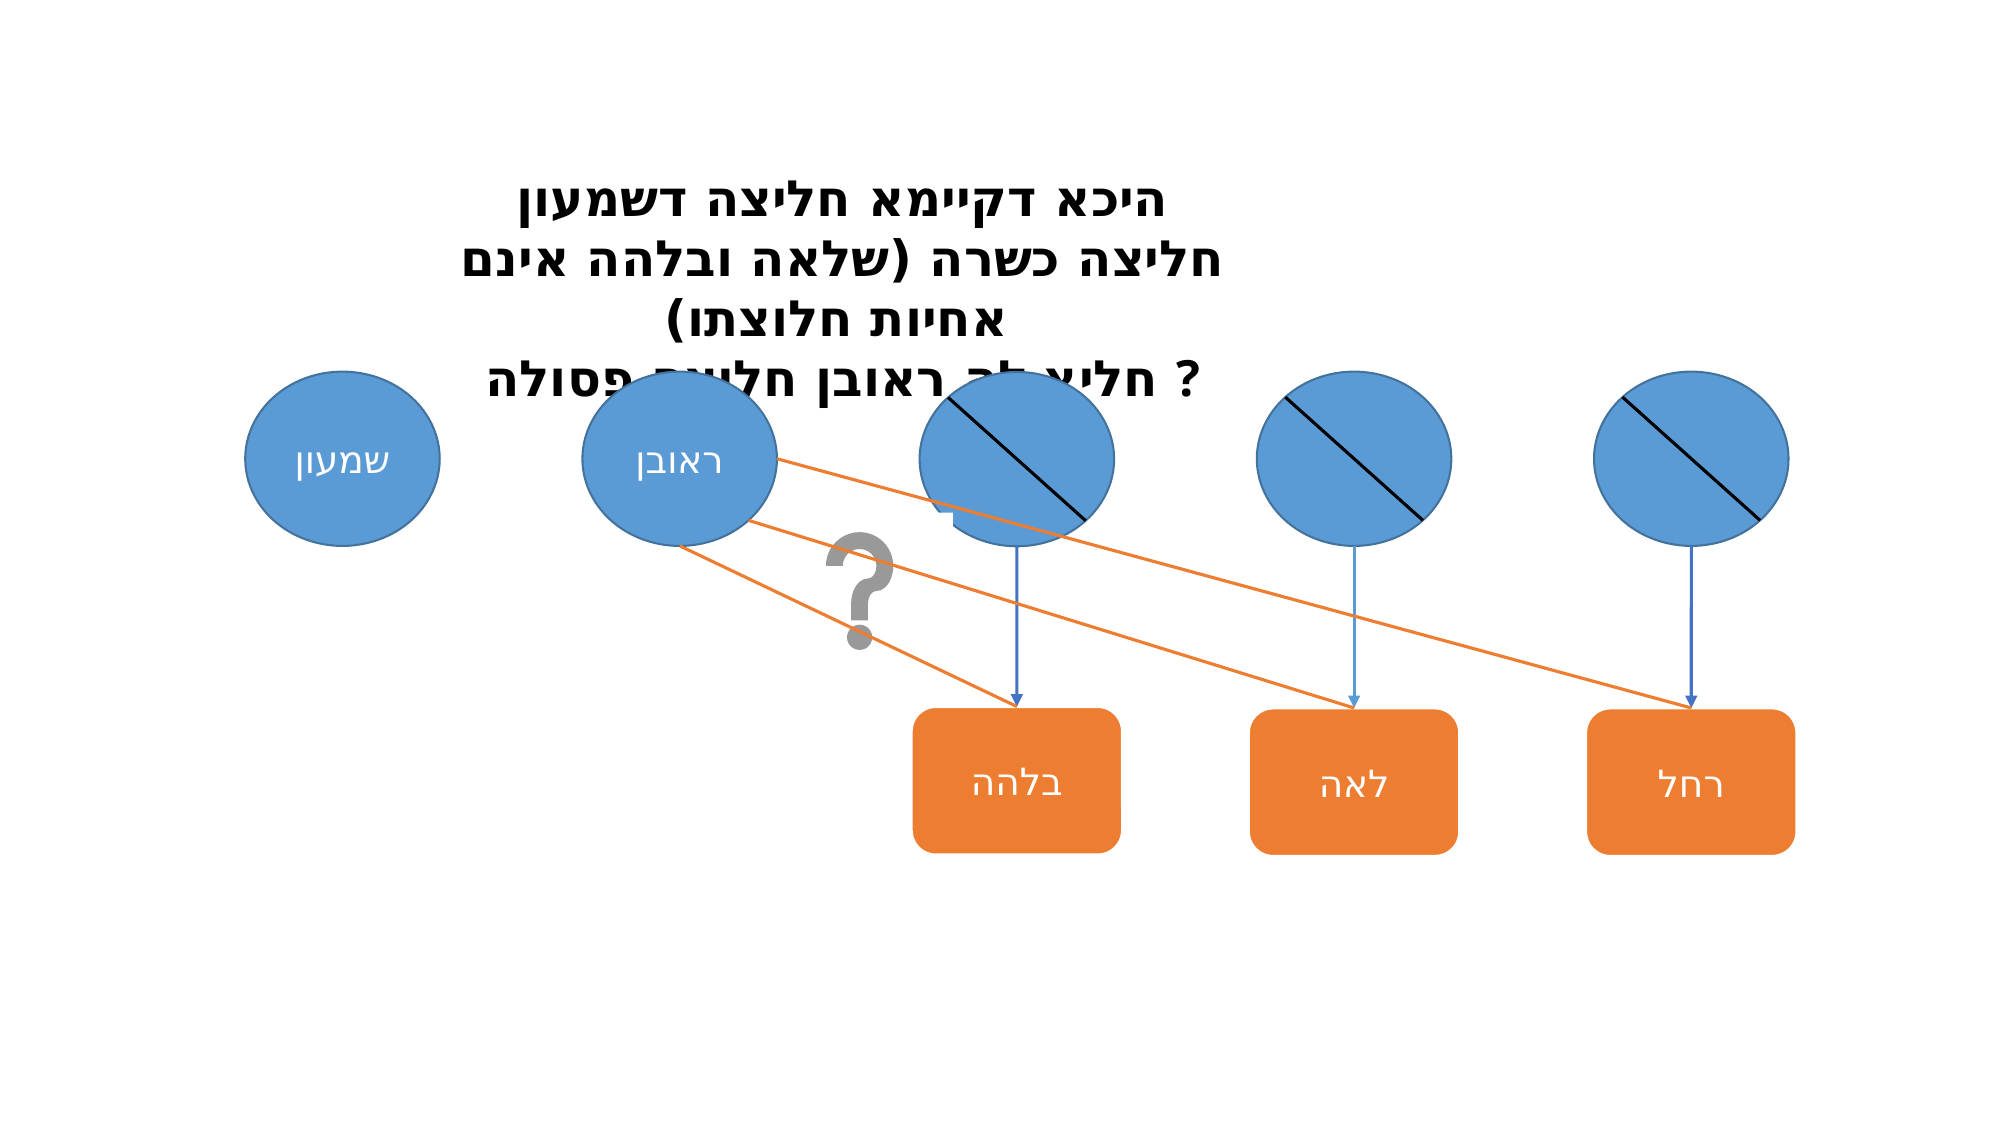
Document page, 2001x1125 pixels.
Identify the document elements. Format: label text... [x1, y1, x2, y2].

text_box [765, 512, 777, 520]
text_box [948, 397, 1086, 458]
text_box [777, 458, 1692, 708]
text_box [1285, 397, 1423, 458]
text_box לאה [1246, 708, 1462, 859]
text_box שמעון [244, 370, 441, 547]
text_box [1593, 370, 1790, 547]
text_box [918, 370, 1116, 458]
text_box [1622, 397, 1761, 521]
text_box ראובן [581, 370, 778, 547]
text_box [679, 545, 1017, 707]
text_box רחל [1584, 706, 1799, 859]
text_box היכא דקיימא חליצה דשמעון חליצה כשרה (שלאה ובלהה אינם אחיות חלוצתו) חליץ לה ראובן חליצה פסולה ? [428, 159, 1257, 415]
text_box [1255, 370, 1453, 458]
text_box בלהה [909, 708, 1125, 857]
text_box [748, 520, 1355, 708]
